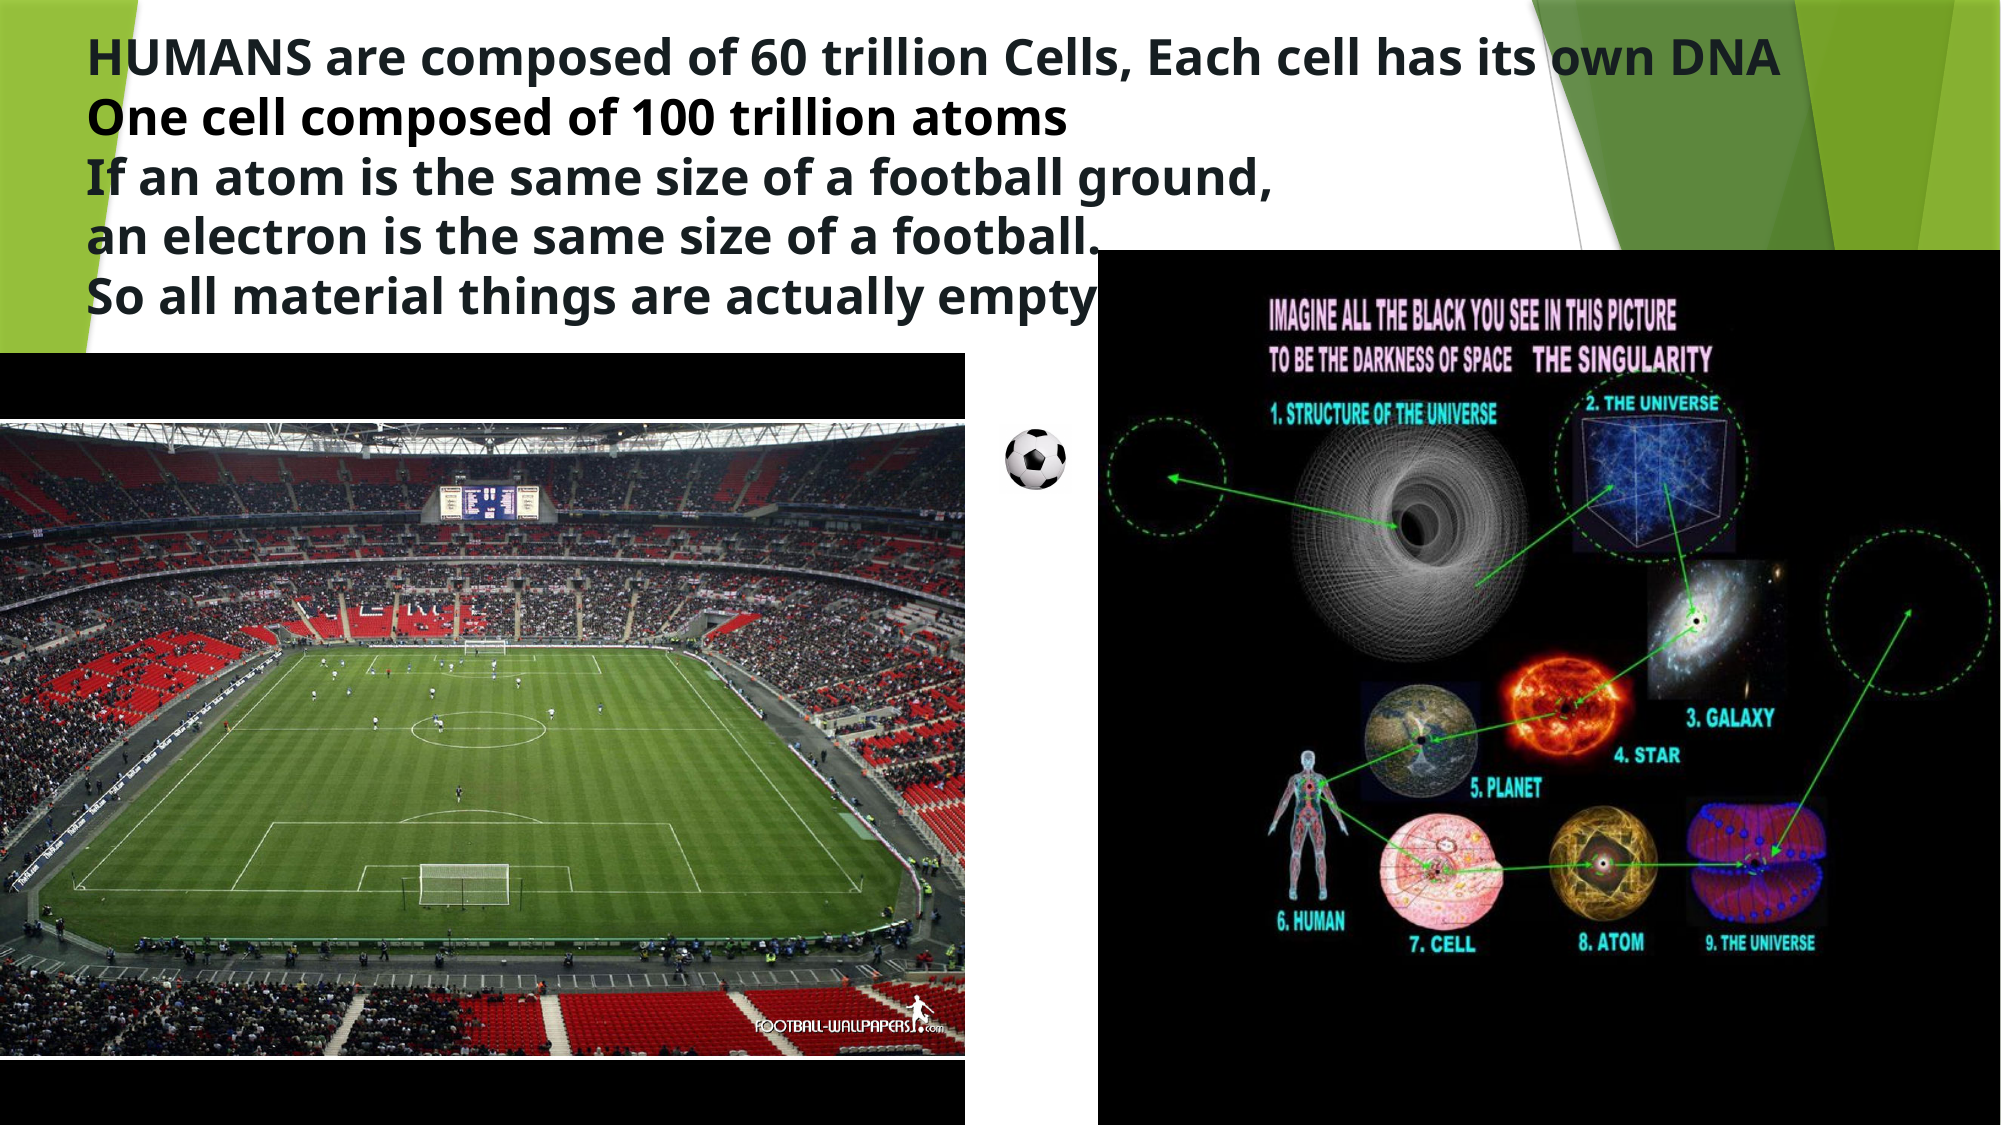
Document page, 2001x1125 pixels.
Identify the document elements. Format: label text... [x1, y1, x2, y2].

picture [999, 424, 1072, 494]
picture [1098, 249, 2000, 1125]
picture [0, 353, 965, 1125]
text_box HUMANS are composed of 60 trillion Cells, Each cell has its own DNA One cell composed of 100 trillion atoms If an atom is the same size of a football ground, an electron is the same size of a football. So all material things are actually empty! [71, 17, 1928, 333]
